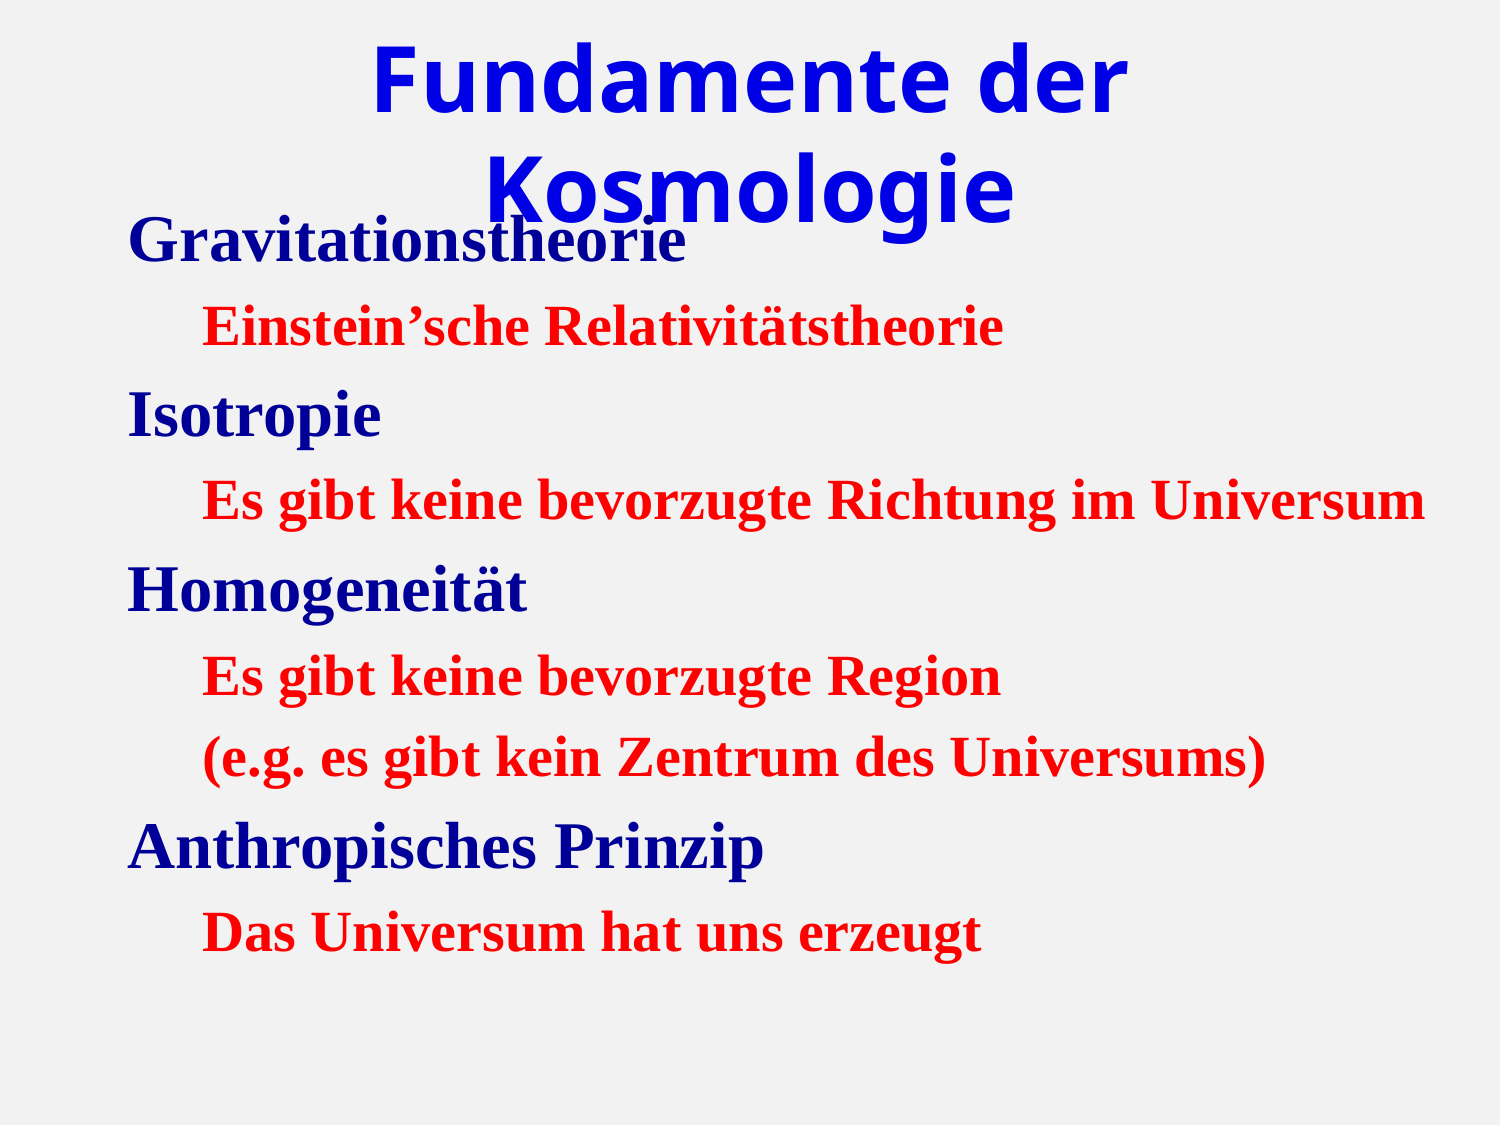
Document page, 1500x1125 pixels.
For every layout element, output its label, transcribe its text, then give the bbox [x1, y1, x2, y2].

list Gravitationstheorie Einstein’sche Relativitätstheorie Isotropie Es gibt keine bevorzugte Richtung im Universum Homogeneität Es gibt keine bevorzugte Region (e.g. es gibt kein Zentrum des Universums) Anthropisches Prinzip Das Universum hat uns erzeugt [112, 187, 1451, 1076]
title Fundamente der Kosmologie [112, 37, 1388, 187]
